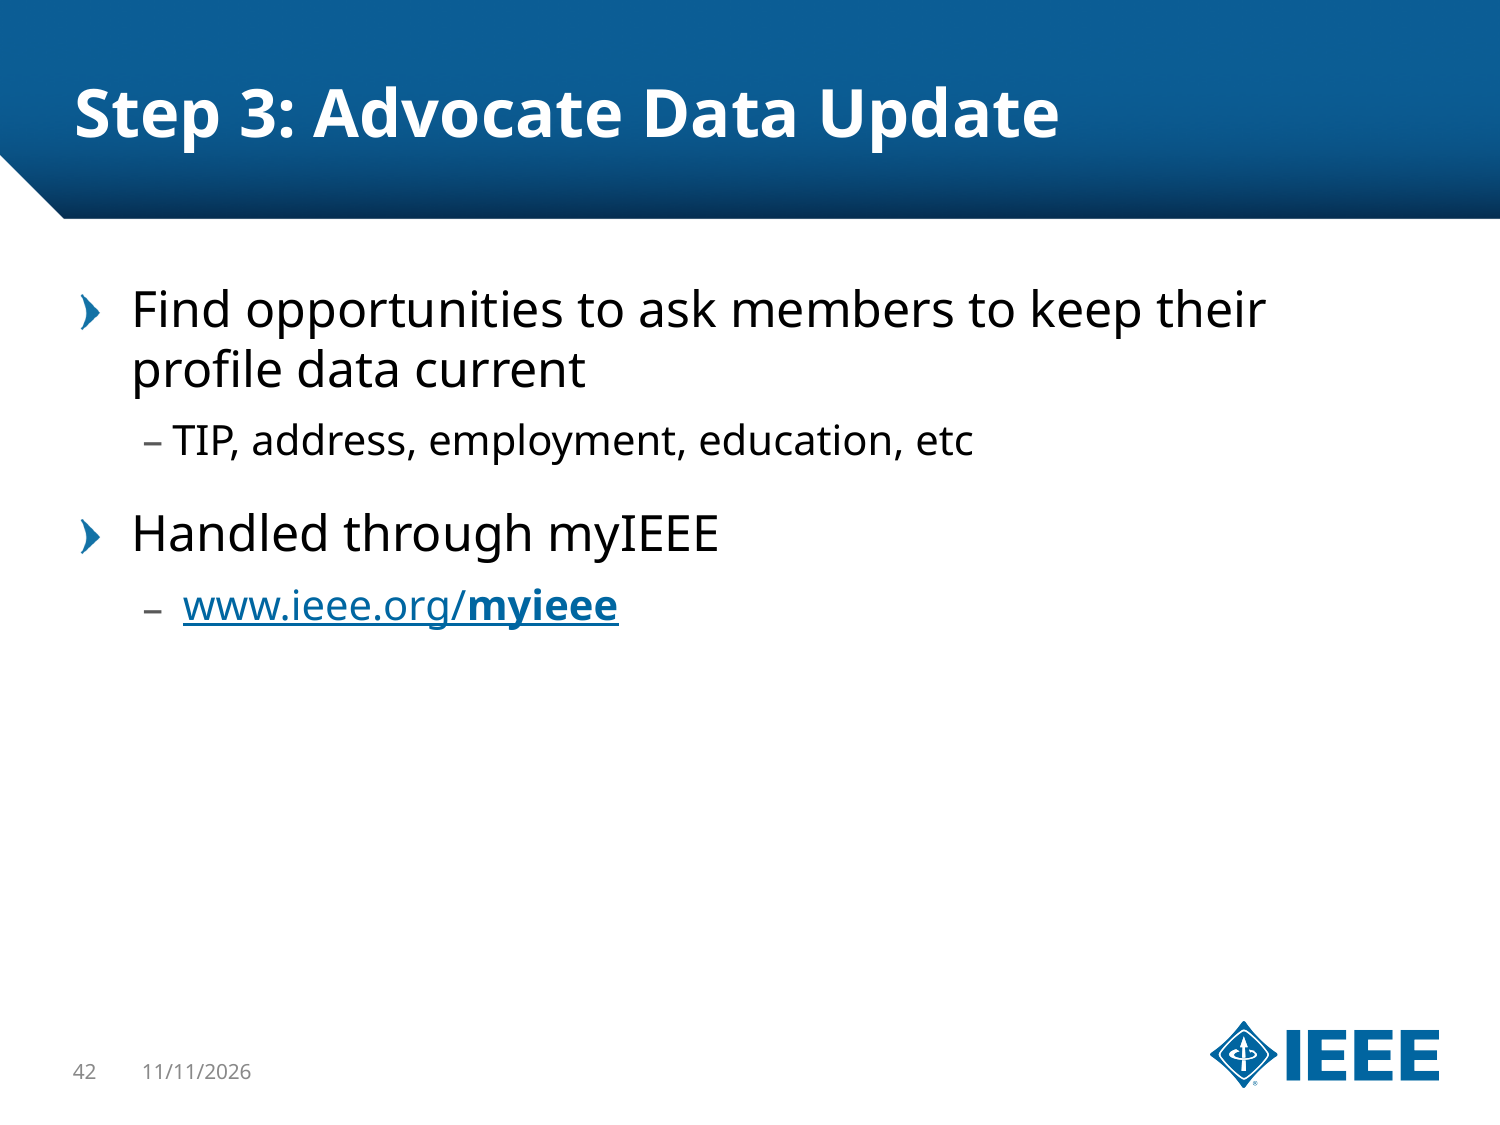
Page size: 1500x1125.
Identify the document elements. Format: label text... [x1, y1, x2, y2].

picture [0, 0, 1500, 1125]
slide_number 42 [72, 1042, 132, 1103]
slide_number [141, 1042, 412, 1103]
list Find opportunities to ask members to keep their profile data current TIP, address, employment, education, etc Handled through myIEEE www.ieee.org/myieee [59, 270, 1426, 991]
title Step 3: Advocate Data Update [59, 22, 1426, 199]
